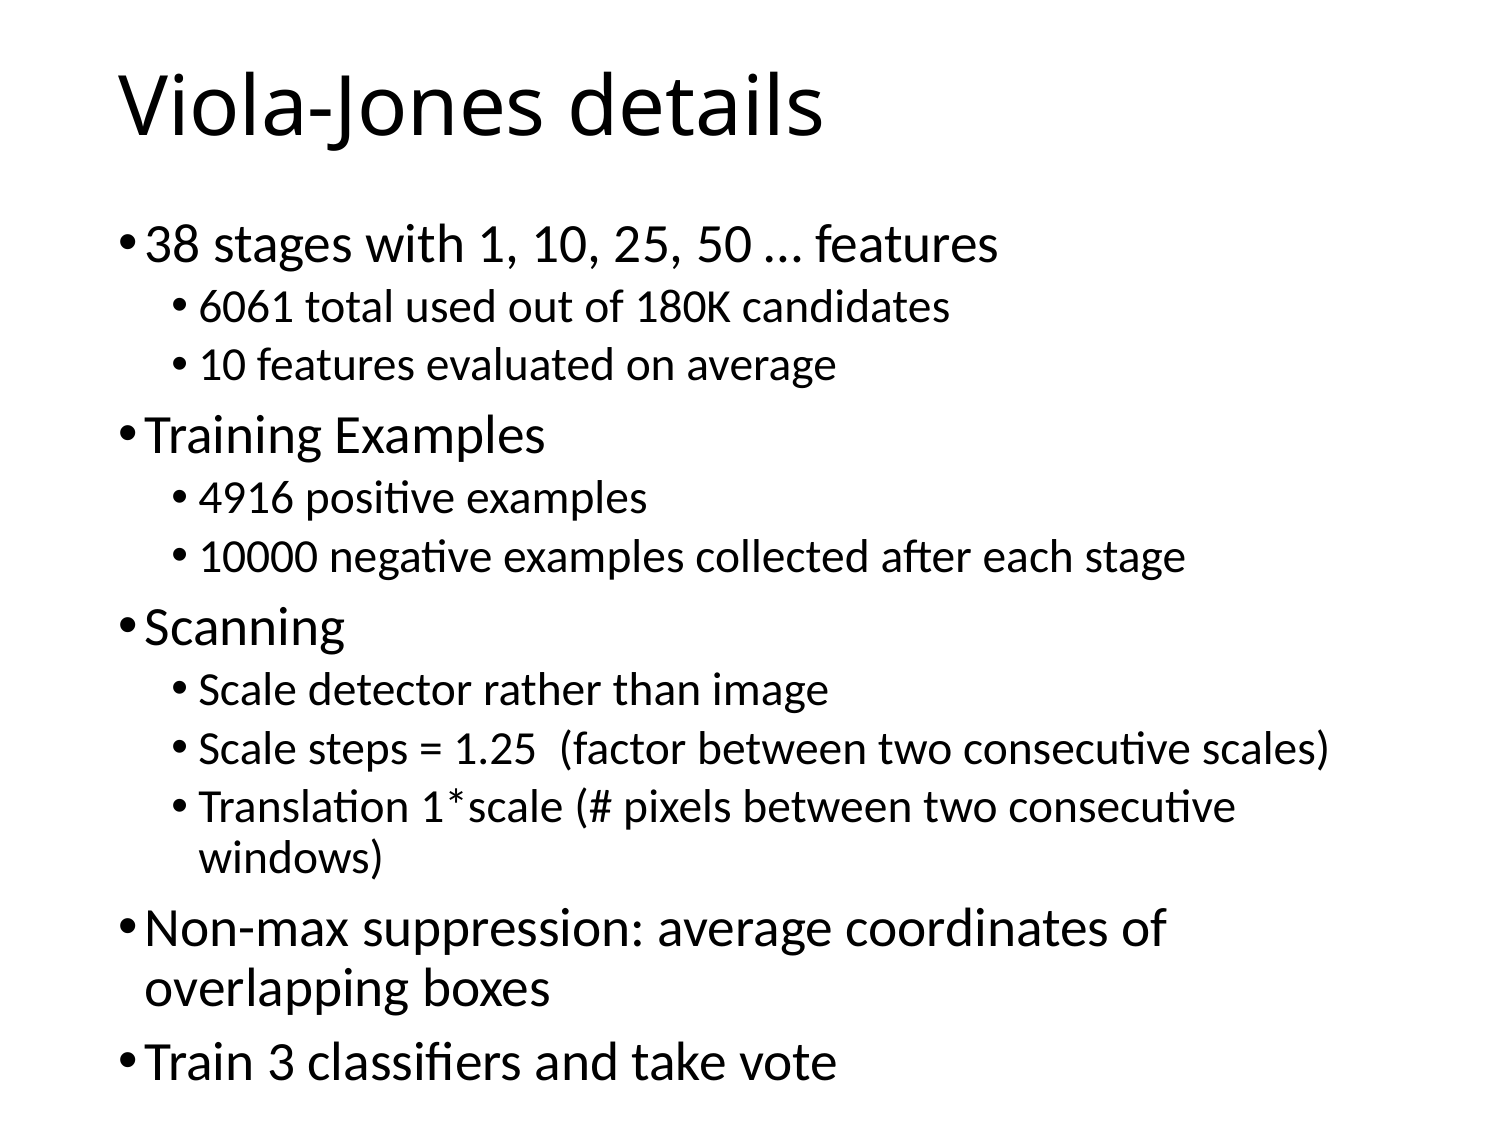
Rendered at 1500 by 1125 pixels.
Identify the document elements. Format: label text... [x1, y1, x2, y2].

list 38 stages with 1, 10, 25, 50 … features 6061 total used out of 180K candidates 10 features evaluated on average Training Examples 4916 positive examples 10000 negative examples collected after each stage Scanning Scale detector rather than image Scale steps = 1.25 (factor between two consecutive scales) Translation 1*scale (# pixels between two consecutive windows) Non-max suppression: average coordinates of overlapping boxes Train 3 classifiers and take vote [103, 206, 1397, 1116]
title Viola-Jones details [103, 0, 1397, 206]
